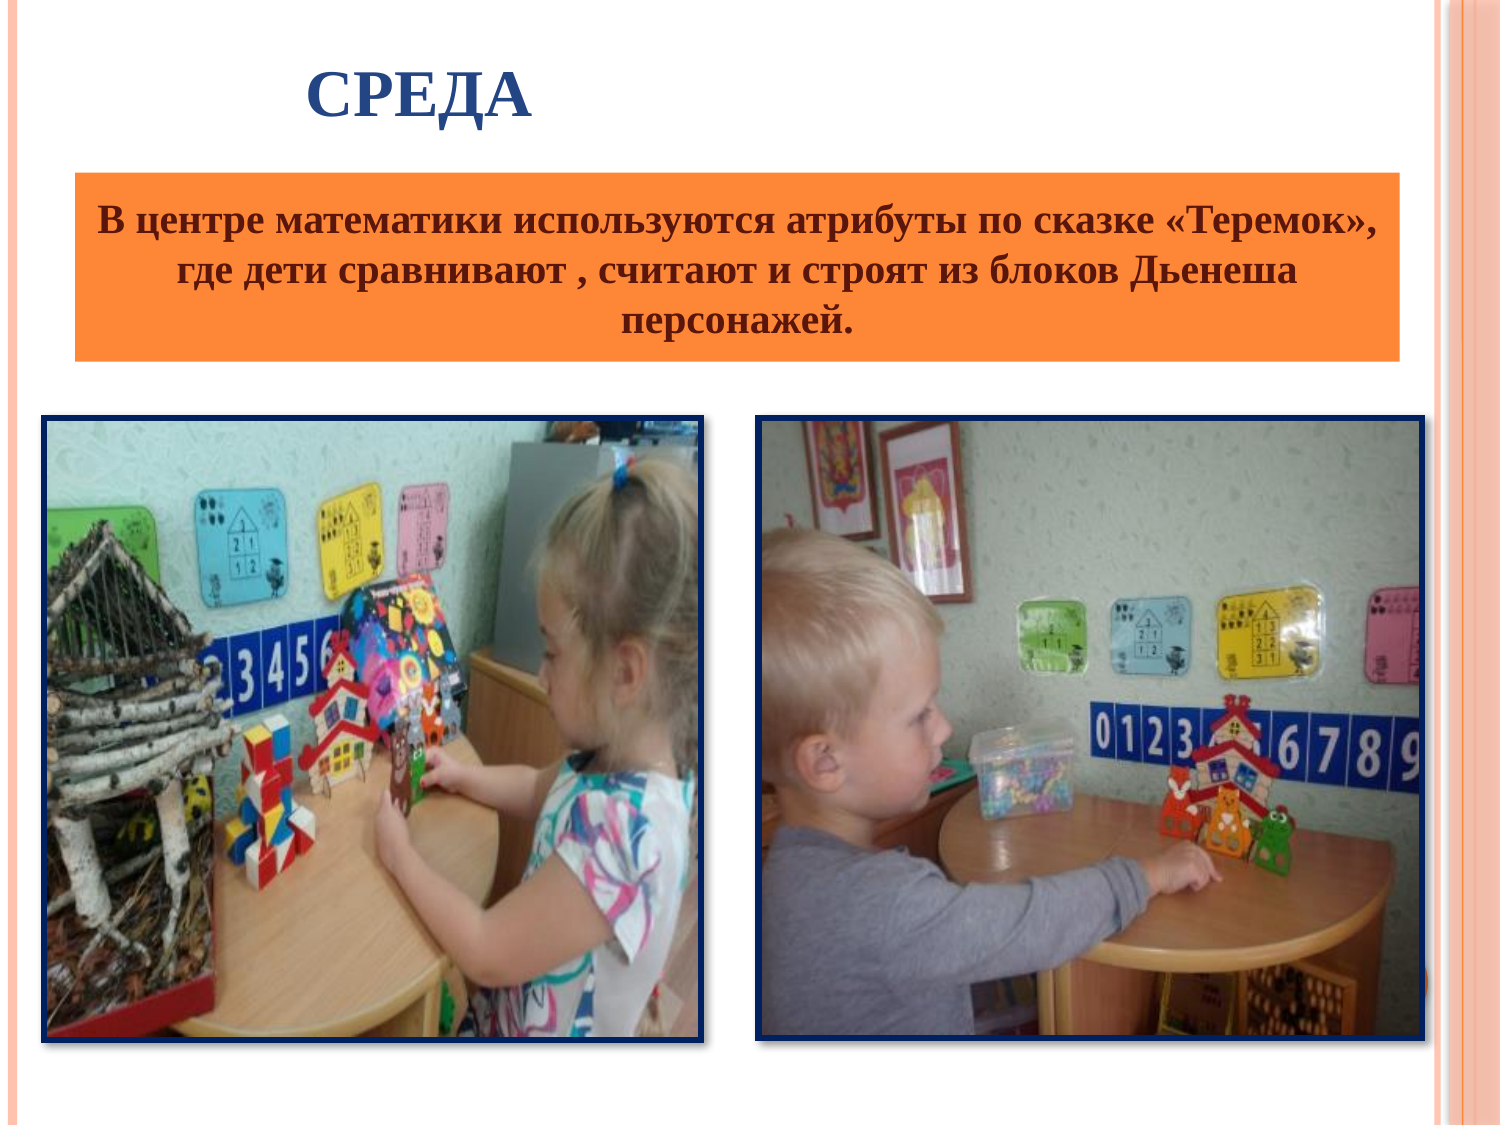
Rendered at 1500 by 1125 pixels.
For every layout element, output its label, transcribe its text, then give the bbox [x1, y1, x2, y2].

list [761, 420, 1420, 1036]
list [46, 420, 699, 1038]
title СРЕДА [147, 44, 691, 138]
list В центре математики используются атрибуты по сказке «Теремок», где дети сравнивают , считают и строят из блоков Дьенеша персонажей. [75, 172, 1400, 362]
